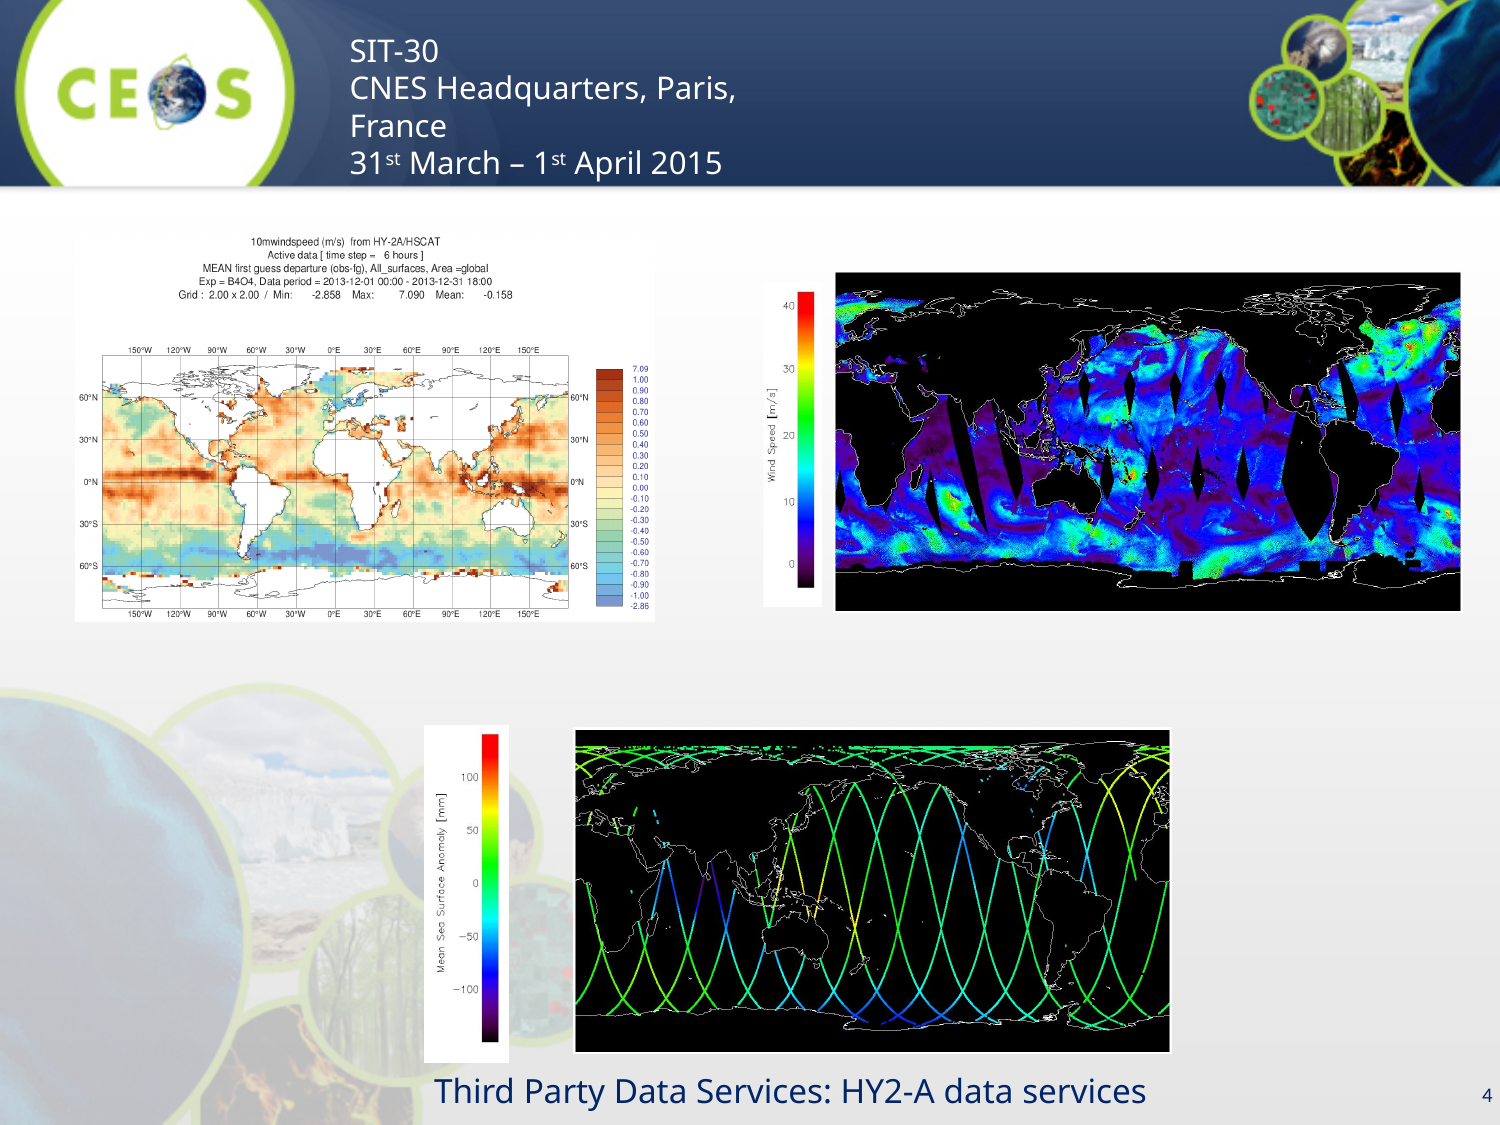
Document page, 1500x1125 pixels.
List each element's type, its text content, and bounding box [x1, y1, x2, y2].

picture [0, 0, 1500, 1125]
text_box Third Party Data Services: HY2-A data services [53, 1062, 1500, 1125]
